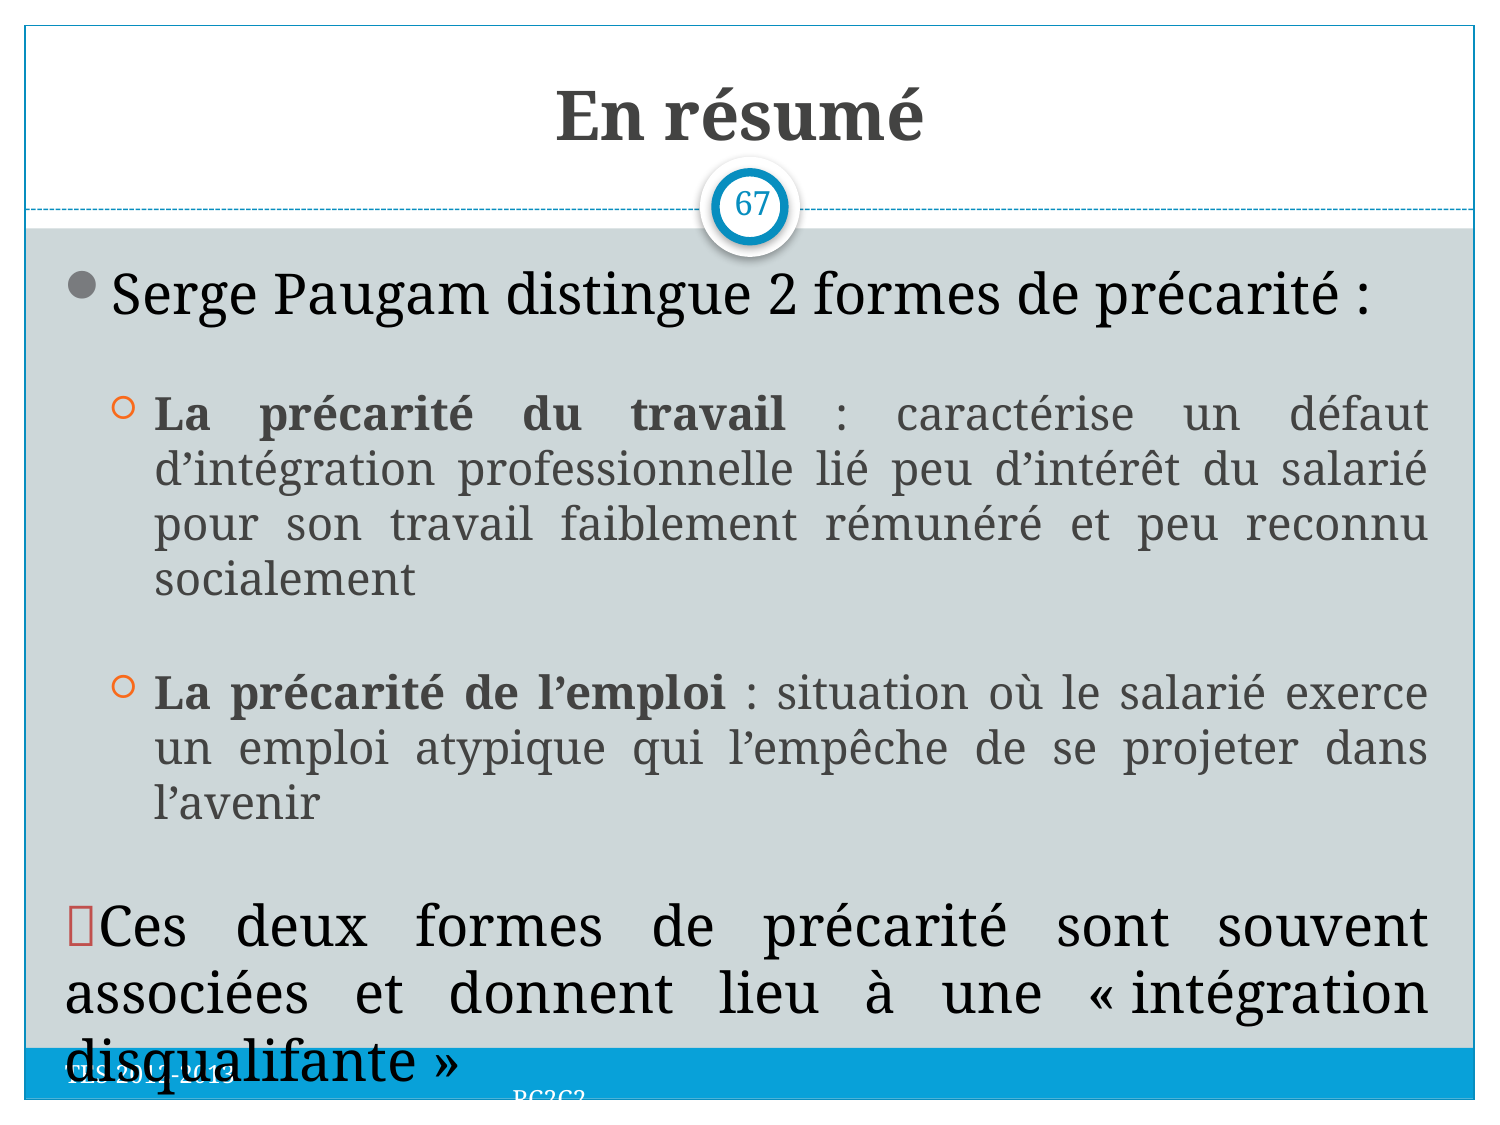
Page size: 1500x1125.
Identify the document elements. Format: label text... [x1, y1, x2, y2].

footer TES 2012-2013 RC2C2 [50, 1052, 638, 1112]
title En résumé [49, 37, 1450, 162]
slide_number 67 [715, 168, 791, 241]
list Serge Paugam distingue 2 formes de précarité : La précarité du travail : caractérise un défaut d’intégration professionnelle lié peu d’intérêt du salarié pour son travail faiblement rémunéré et peu reconnu socialement La précarité de l’emploi : situation où le salarié exerce un emploi atypique qui l’empêche de se projeter dans l’avenir Ces deux formes de précarité sont souvent associées et donnent lieu à une « intégration disqualifante » [49, 250, 1445, 1052]
